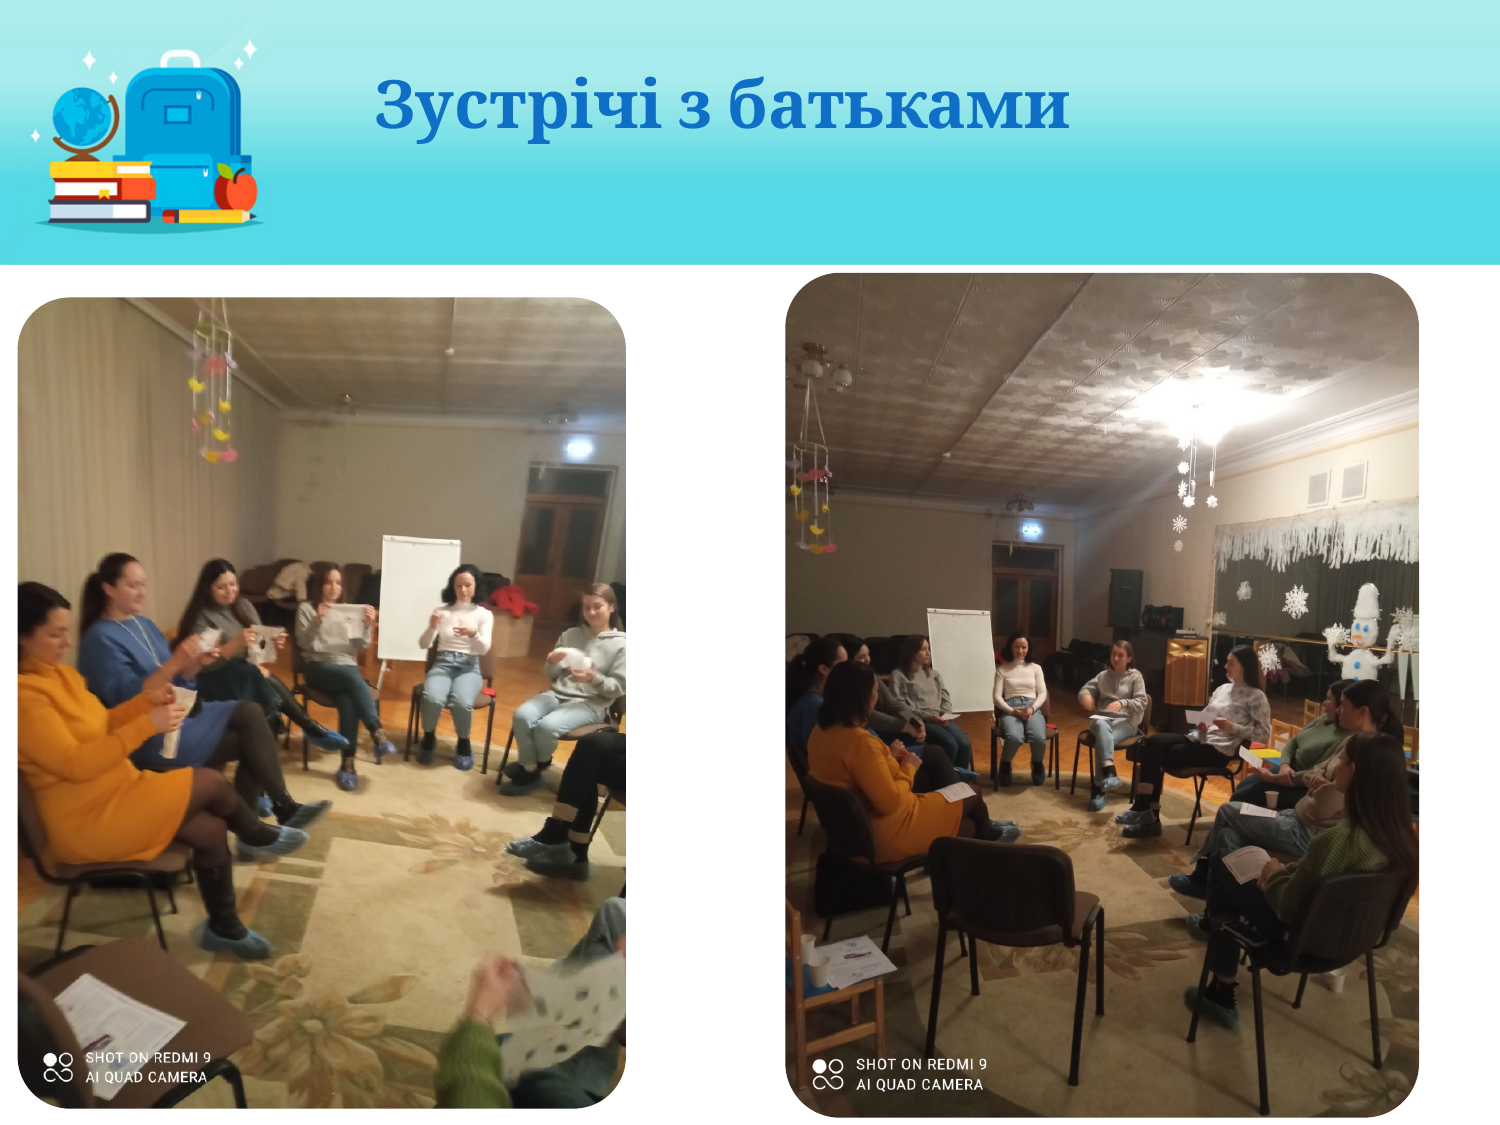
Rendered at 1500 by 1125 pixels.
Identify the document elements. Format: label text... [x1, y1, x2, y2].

text_box Зустрічі з батьками [360, 54, 1258, 150]
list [17, 297, 627, 1109]
picture [0, 0, 1500, 1125]
